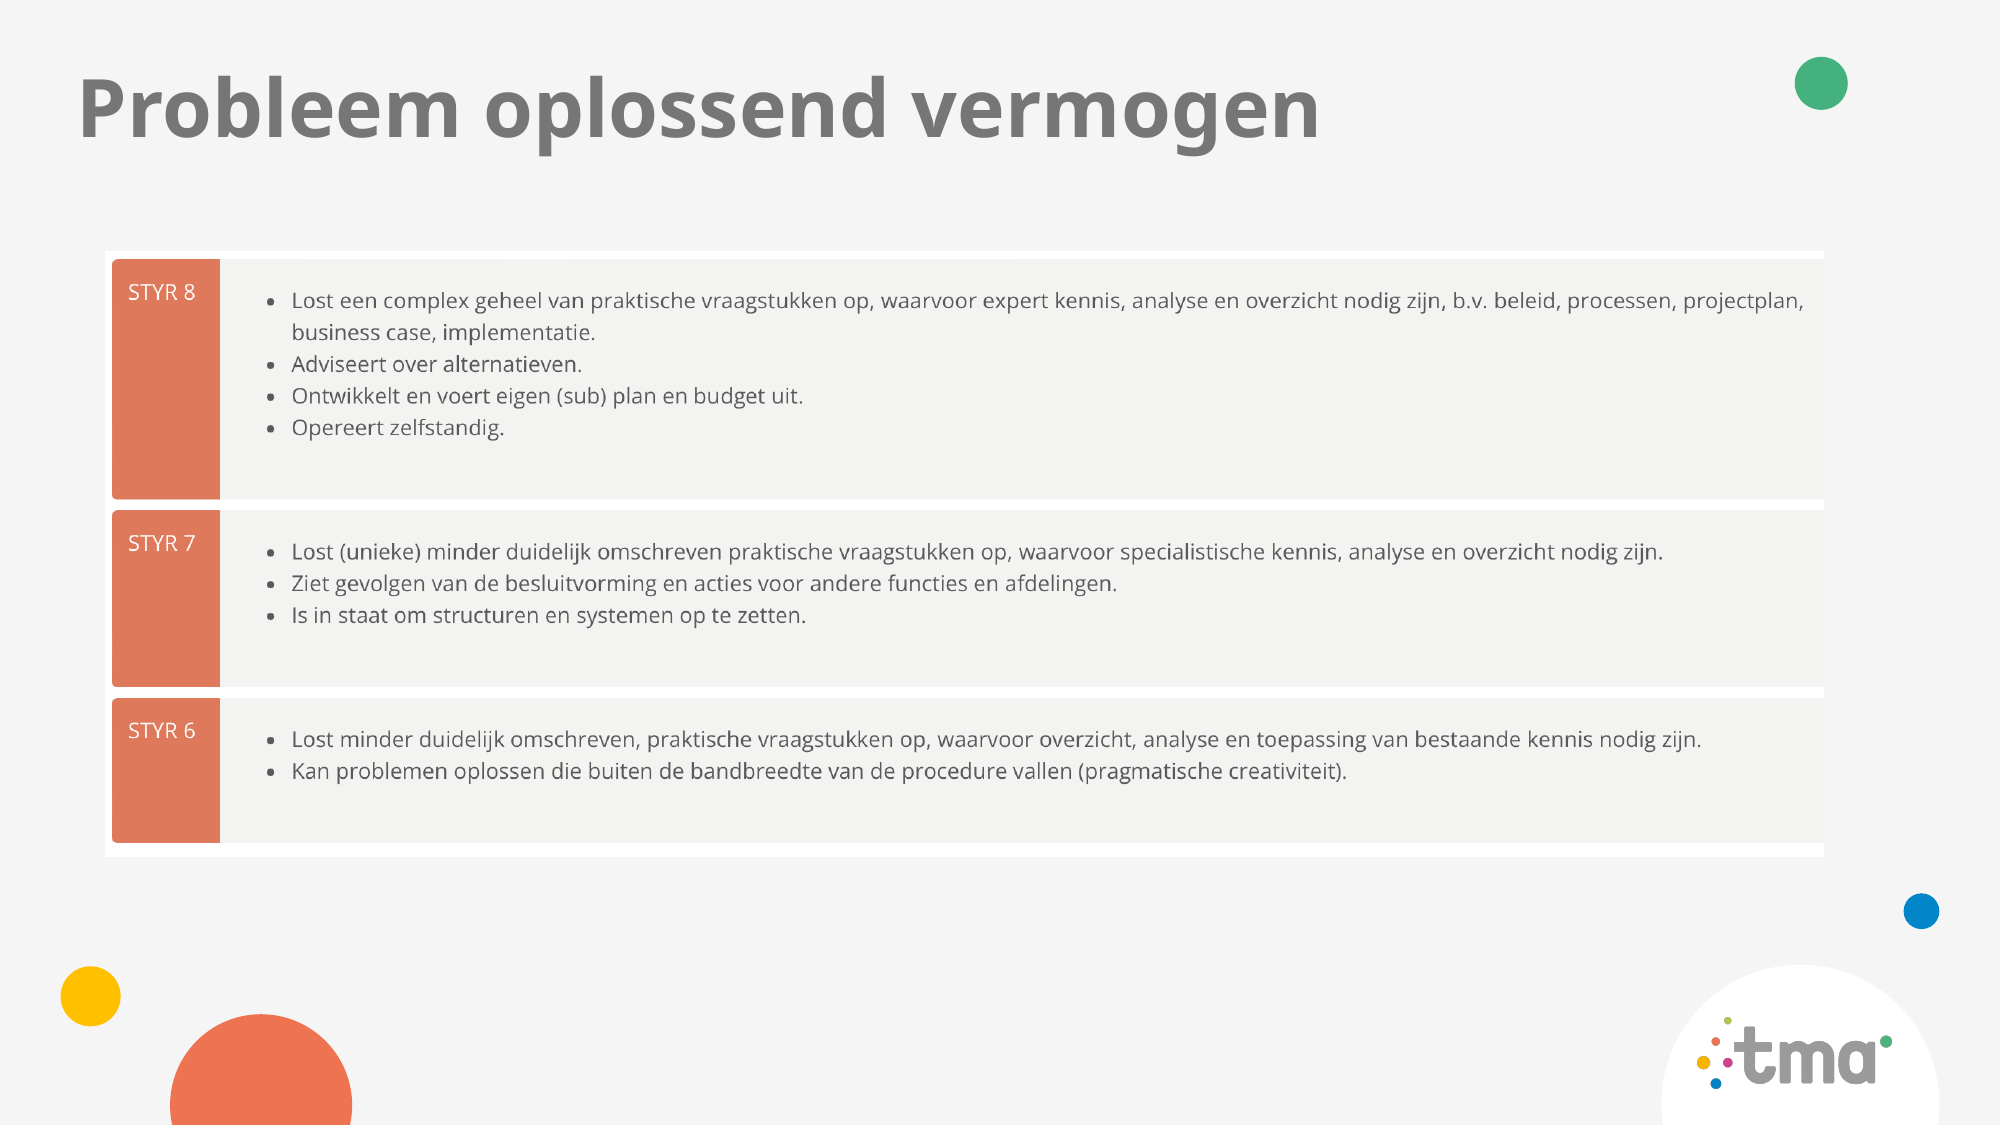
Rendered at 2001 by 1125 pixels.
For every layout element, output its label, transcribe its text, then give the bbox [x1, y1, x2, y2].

picture [105, 251, 1824, 857]
picture [1697, 1017, 1892, 1089]
title Probleem oplossend vermogen [61, 59, 1940, 163]
